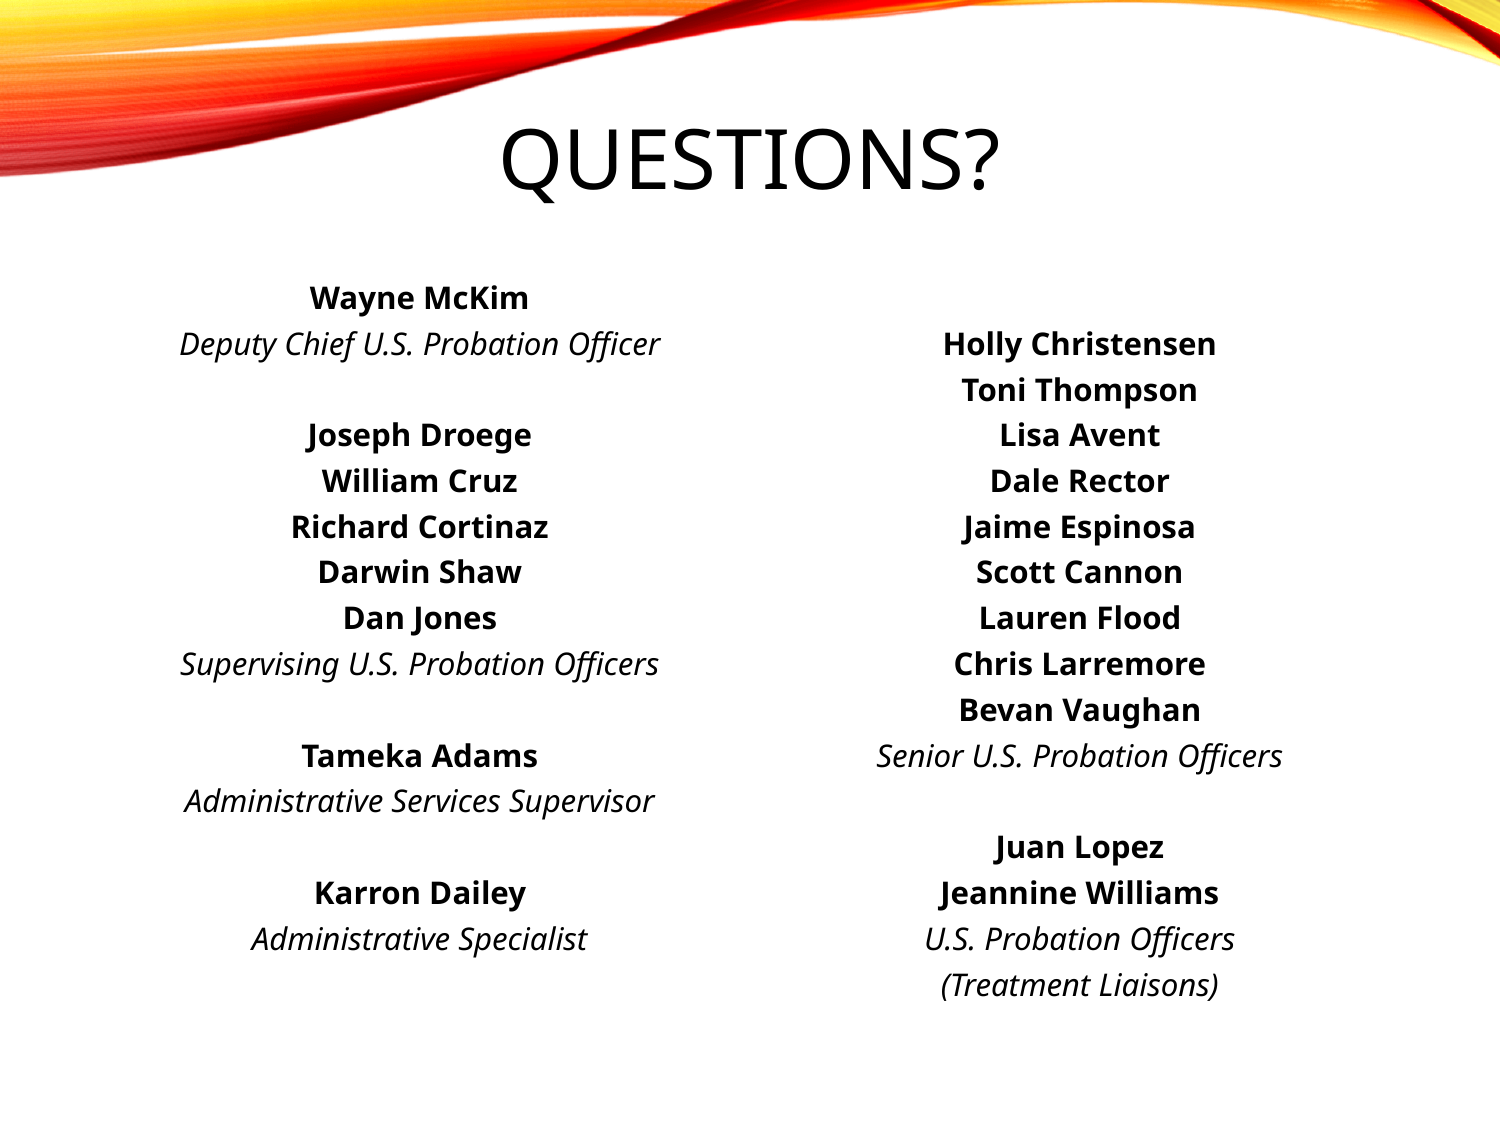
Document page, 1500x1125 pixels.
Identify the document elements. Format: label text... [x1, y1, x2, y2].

picture [0, 0, 1500, 178]
title Questions? [75, 75, 1425, 250]
list Wayne McKim Deputy Chief U.S. Probation Officer Joseph Droege William Cruz Richard Cortinaz Darwin Shaw Dan Jones Supervising U.S. Probation Officers Tameka Adams Administrative Services Supervisor Karron Dailey Administrative Specialist Holly Christensen Toni Thompson Lisa Avent Dale Rector Jaime Espinosa Scott Cannon Lauren Flood Chris Larremore Bevan Vaughan Senior U.S. Probation Officers Juan Lopez Jeannine Williams U.S. Probation Officers (Treatment Liaisons) [75, 275, 1425, 1075]
